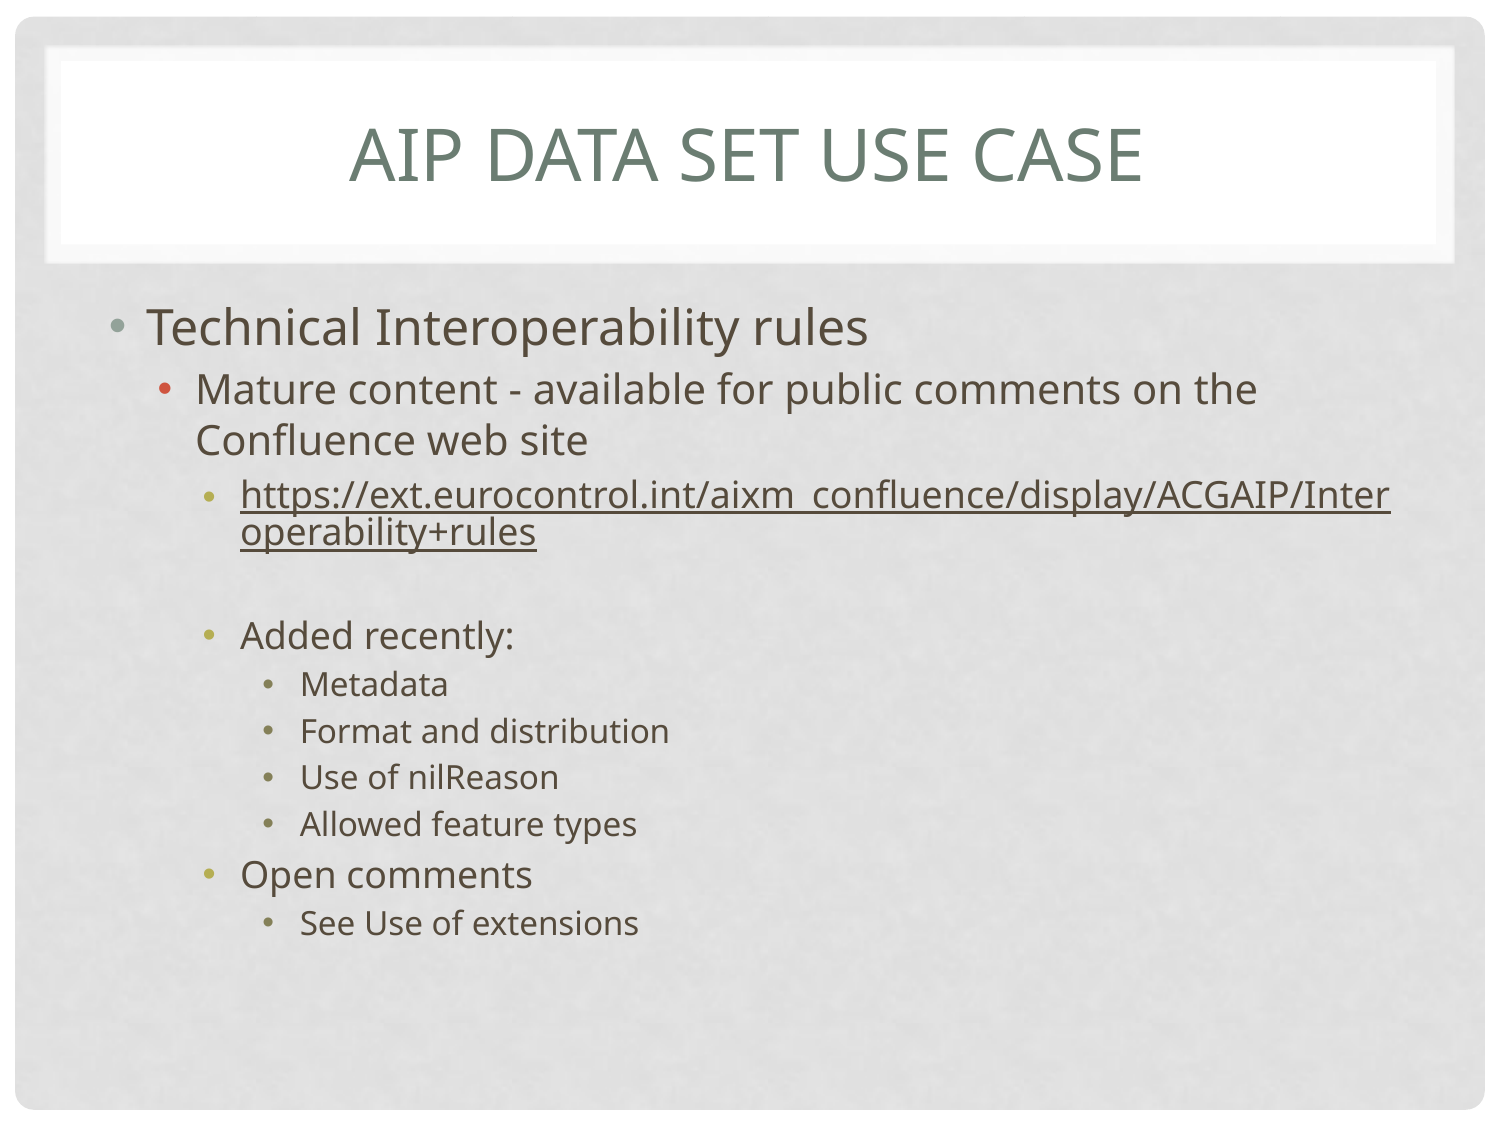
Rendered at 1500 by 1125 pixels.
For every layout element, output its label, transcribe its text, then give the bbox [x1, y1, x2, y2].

title AIP Data SET Use Case [69, 66, 1425, 238]
list Technical Interoperability rules Mature content - available for public comments on the Confluence web site https://ext.eurocontrol.int/aixm_confluence/display/ACGAIP/Interoperability+rules Added recently: Metadata Format and distribution Use of nilReason Allowed feature types Open comments See Use of extensions [74, 287, 1426, 1006]
